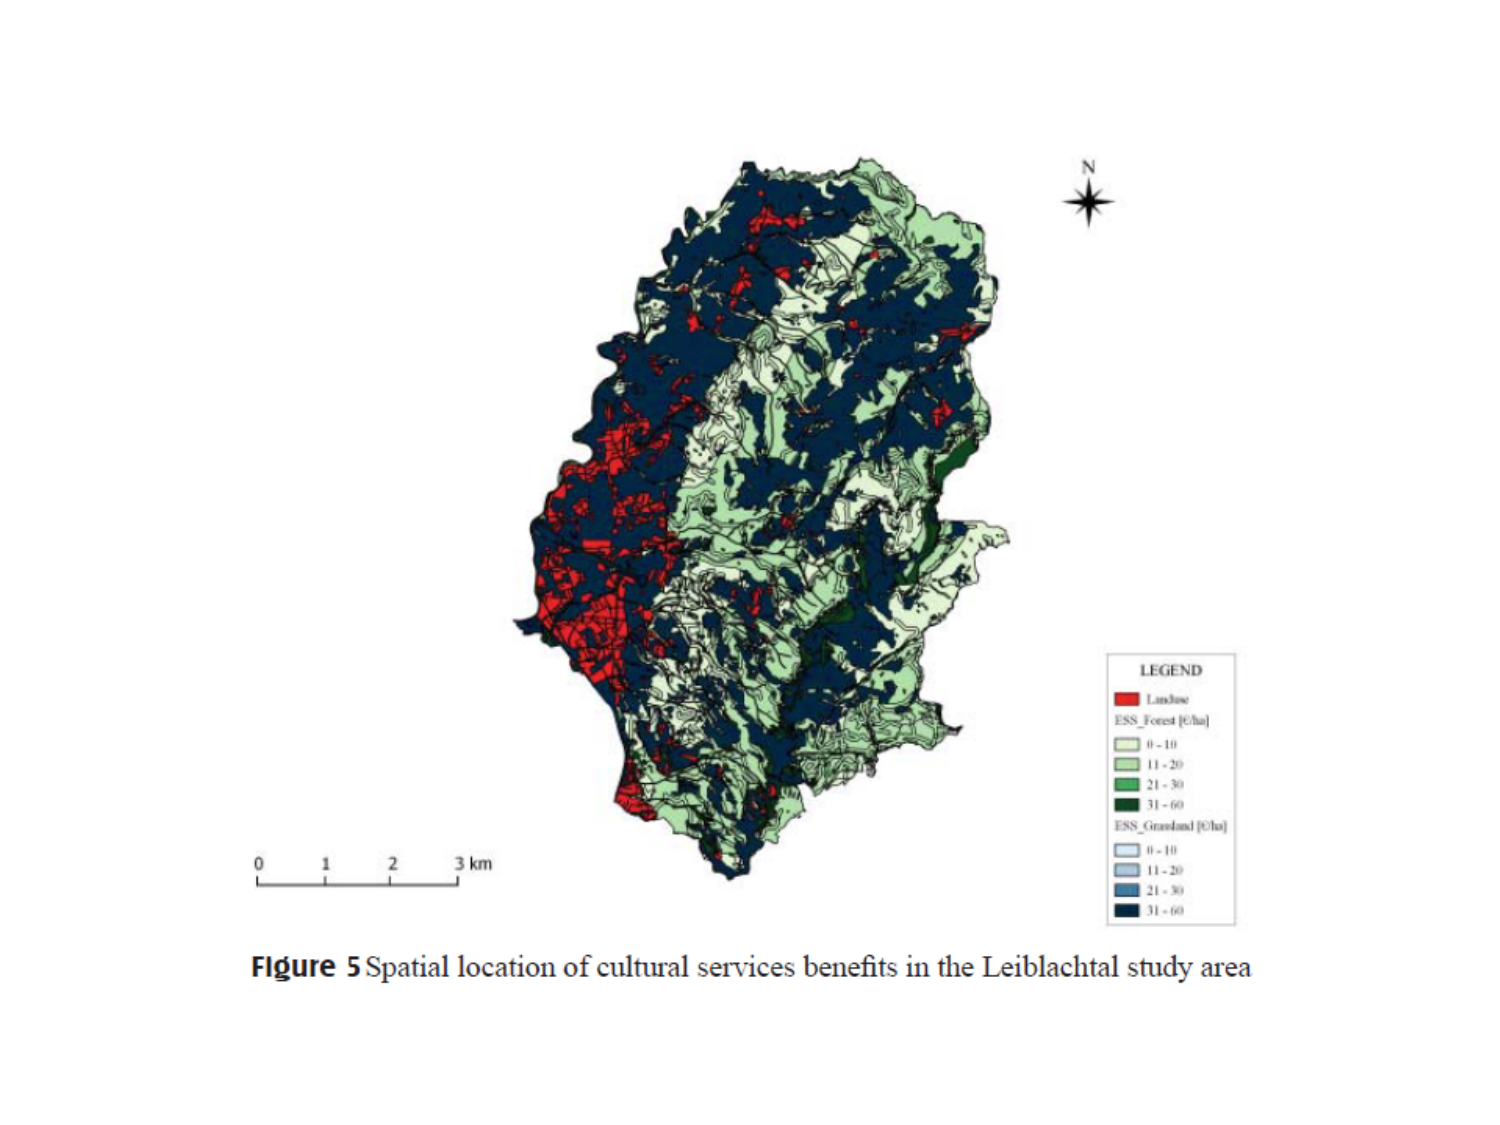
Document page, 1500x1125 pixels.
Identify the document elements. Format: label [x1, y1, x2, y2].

picture [155, 134, 1345, 991]
